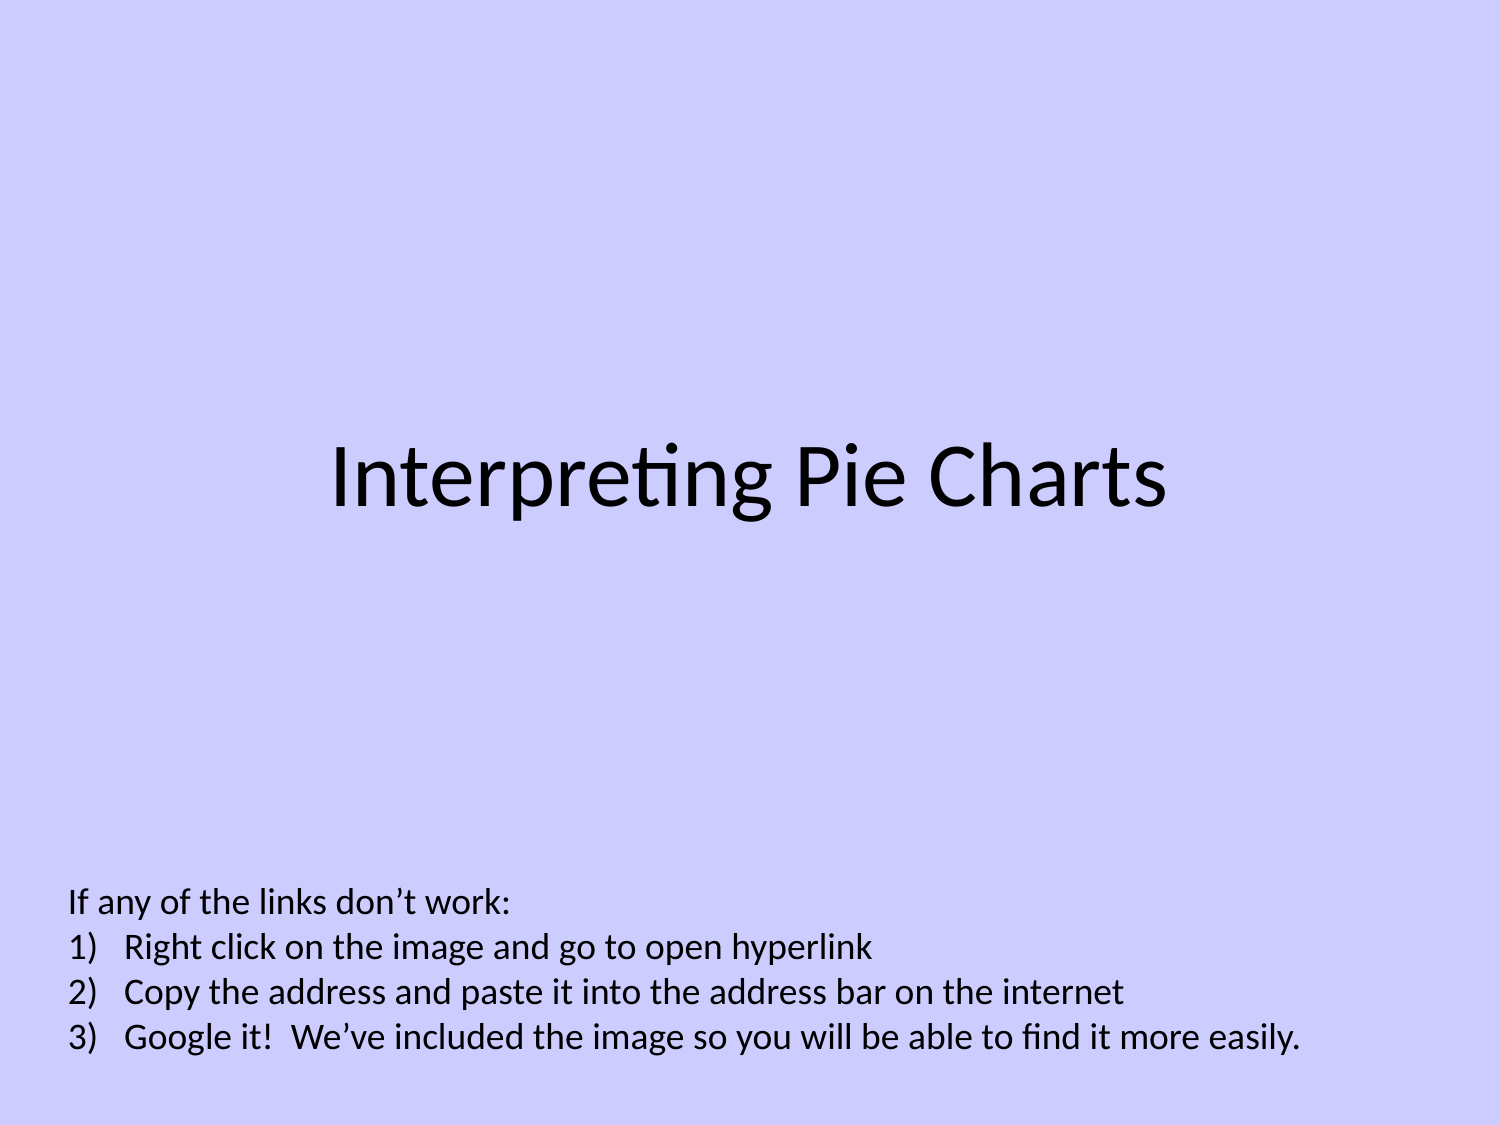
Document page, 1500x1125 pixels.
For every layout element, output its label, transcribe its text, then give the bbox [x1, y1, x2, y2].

title Interpreting Pie Charts [112, 349, 1388, 591]
text_box If any of the links don’t work: Right click on the image and go to open hyperlink Copy the address and paste it into the address bar on the internet Google it! We’ve included the image so you will be able to find it more easily. [53, 869, 1400, 1110]
